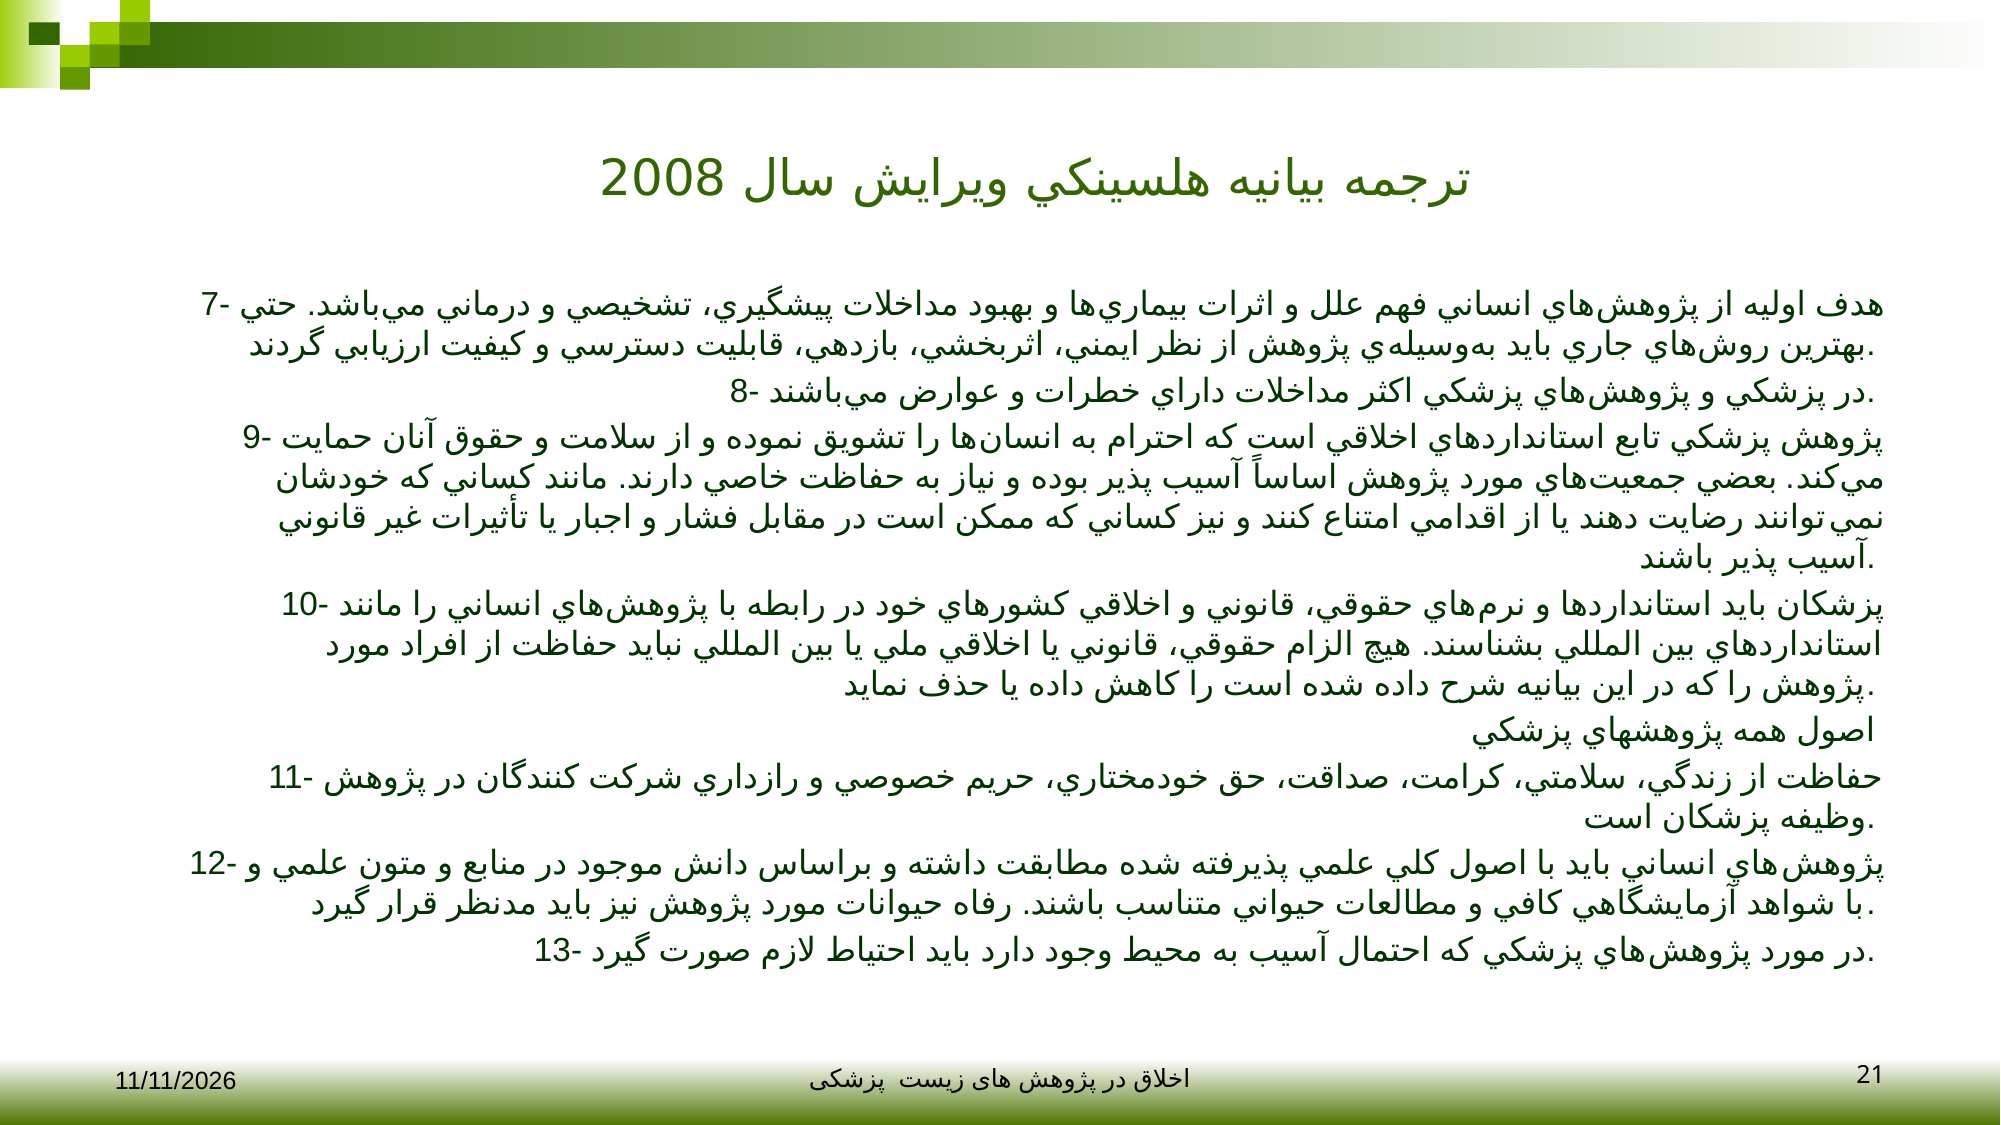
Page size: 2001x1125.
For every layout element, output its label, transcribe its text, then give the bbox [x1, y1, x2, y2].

list 7- هدف اوليه از پژوهش‌هاي انساني فهم علل و اثرات بيماري‌ها و بهبود مداخلات پيشگيري، تشخيصي و درماني مي‌باشد. حتي بهترين روش‌هاي جاري بايد به‌وسيله‌ي پژوهش از نظر ايمني، اثربخشي، بازدهي، قابليت دسترسي و كيفيت ارزيابي گردند. 8- در پزشكي و پژوهش‌هاي پزشكي اكثر مداخلات داراي خطرات و عوارض مي‌باشند. 9- پژوهش پزشكي تابع استانداردهاي اخلاقي است كه احترام به انسان‌ها را تشويق نموده و از سلامت و حقوق آنان حمايت مي‌كند. بعضي جمعيت‌هاي مورد پژوهش اساساً آسيب پذير بوده و نياز به حفاظت خاصي دارند. مانند كساني كه خودشان نمي‌توانند رضايت دهند يا از اقدامي امتناع كنند و نيز كساني كه ممكن است در مقابل فشار و اجبار يا تأثيرات غير قانوني آسيب پذير باشند. 10- پزشكان بايد استانداردها و نرم‌هاي حقوقي، قانوني و اخلاقي كشورهاي خود در رابطه با پژوهش‌هاي انساني را مانند استانداردهاي بين المللي بشناسند. هيچ الزام حقوقي، قانوني يا اخلاقي ملي يا بين المللي نبايد حفاظت از افراد مورد پژوهش را كه در اين بيانيه شرح داده شده است را كاهش داده يا حذف نمايد. اصول همه پژوهشهاي پزشكي 11- حفاظت از زندگي، سلامتي، كرامت، صداقت، حق خودمختاري، حريم خصوصي و رازداري شركت كنندگان در پژوهش وظيفه پزشكان است. 12- پژوهش‌هاي انساني بايد با اصول كلي علمي پذيرفته شده مطابقت داشته و براساس دانش موجود در منابع و متون علمي و با شواهد آزمايشگاهي كافي و مطالعات حيواني متناسب باشند. رفاه حيوانات مورد پژوهش نيز بايد مدنظر قرار گيرد. 13- در مورد پژوهش‌هاي پزشكي كه احتمال آسيب به محيط وجود دارد بايد احتياط لازم صورت گيرد. [153, 275, 1900, 1000]
slide_number 21 [1433, 1025, 1900, 1100]
title ترجمه بيانيه هلسينكي ويرايش سال 2008 [405, 99, 1667, 250]
footer اخلاق در پژوهش های زیست پزشکی [683, 1025, 1317, 1100]
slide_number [99, 1024, 567, 1103]
